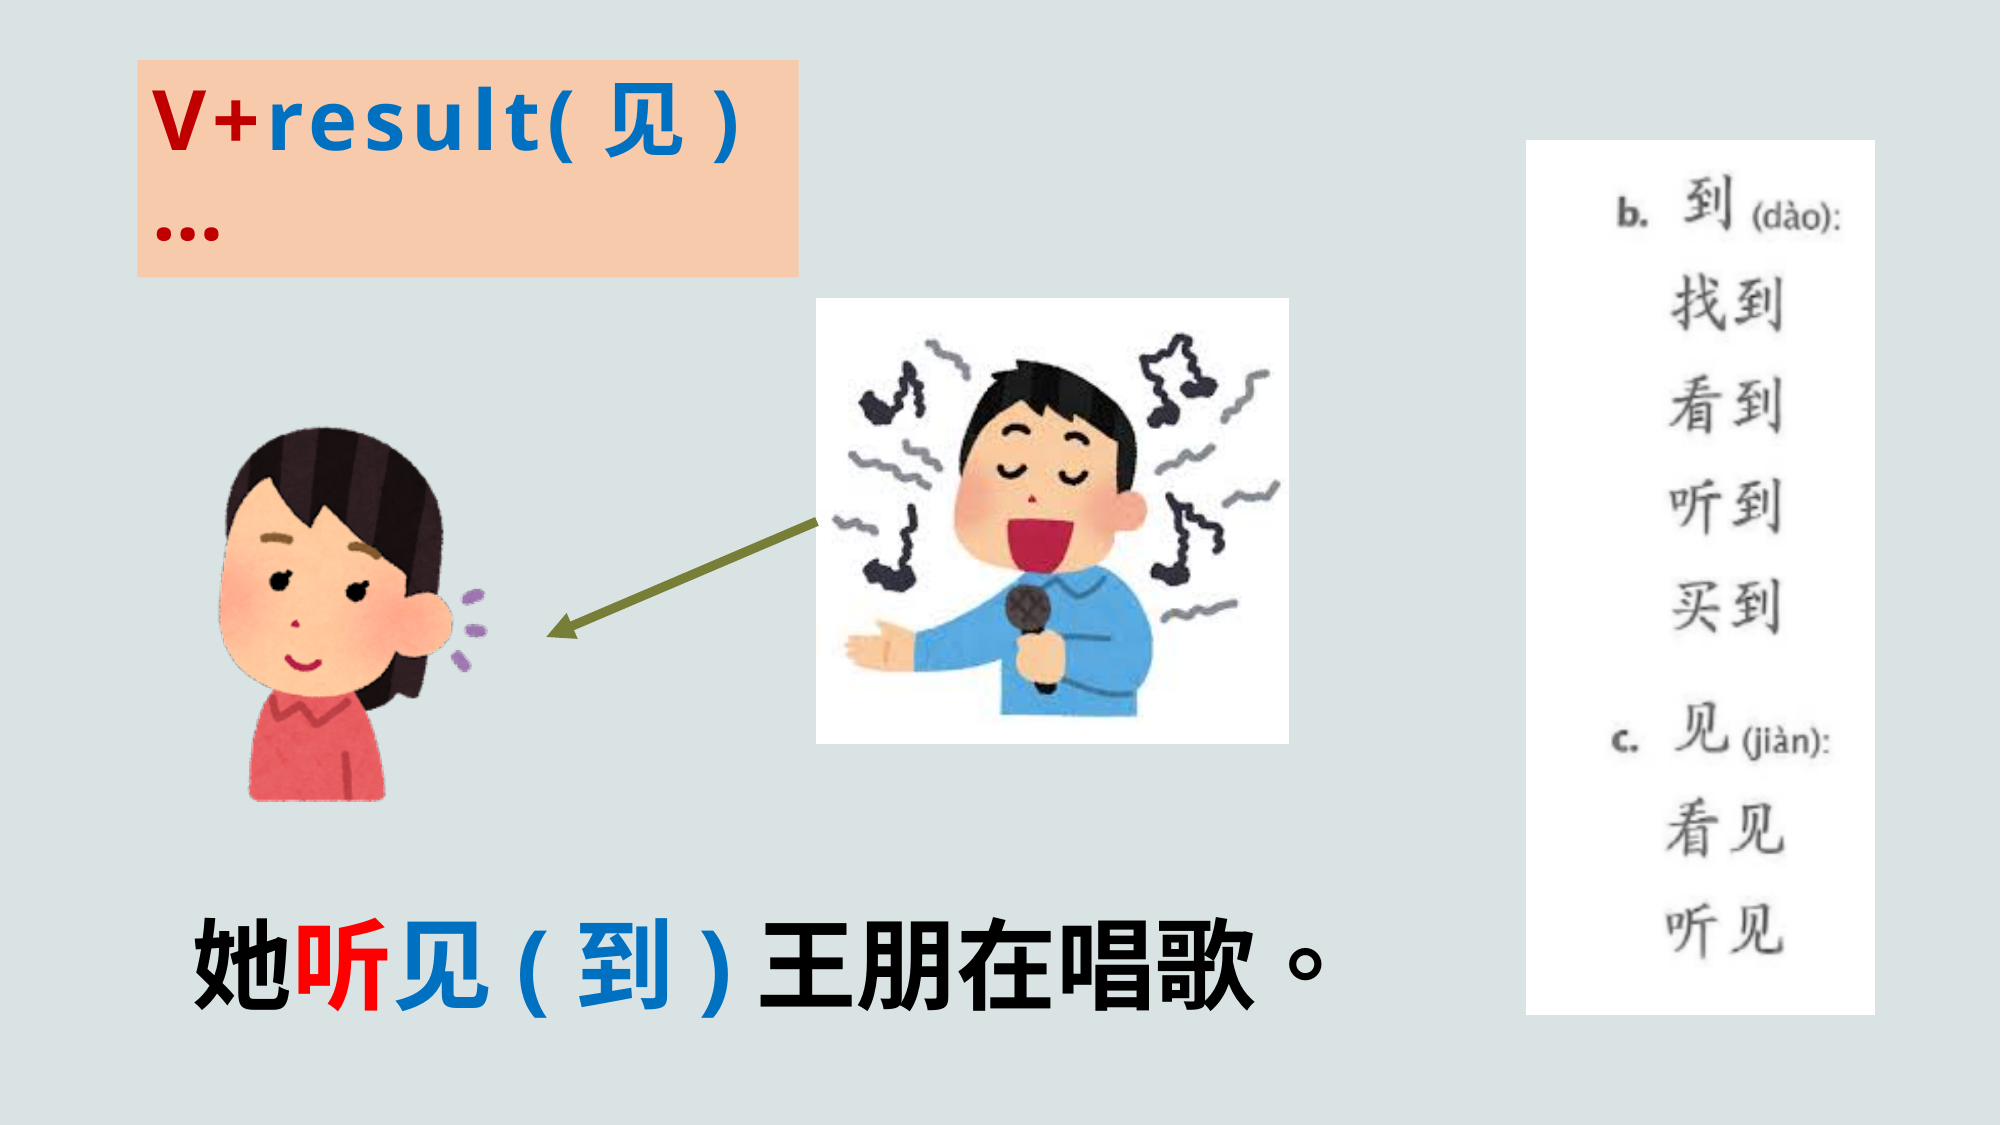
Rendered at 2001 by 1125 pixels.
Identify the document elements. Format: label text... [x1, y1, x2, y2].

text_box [545, 521, 818, 638]
picture [163, 395, 512, 817]
title V+result(见)… [137, 59, 799, 278]
picture [816, 298, 1289, 745]
text_box 她听见(到)王朋在唱歌。 [177, 895, 1289, 1031]
picture [1526, 140, 1875, 1015]
